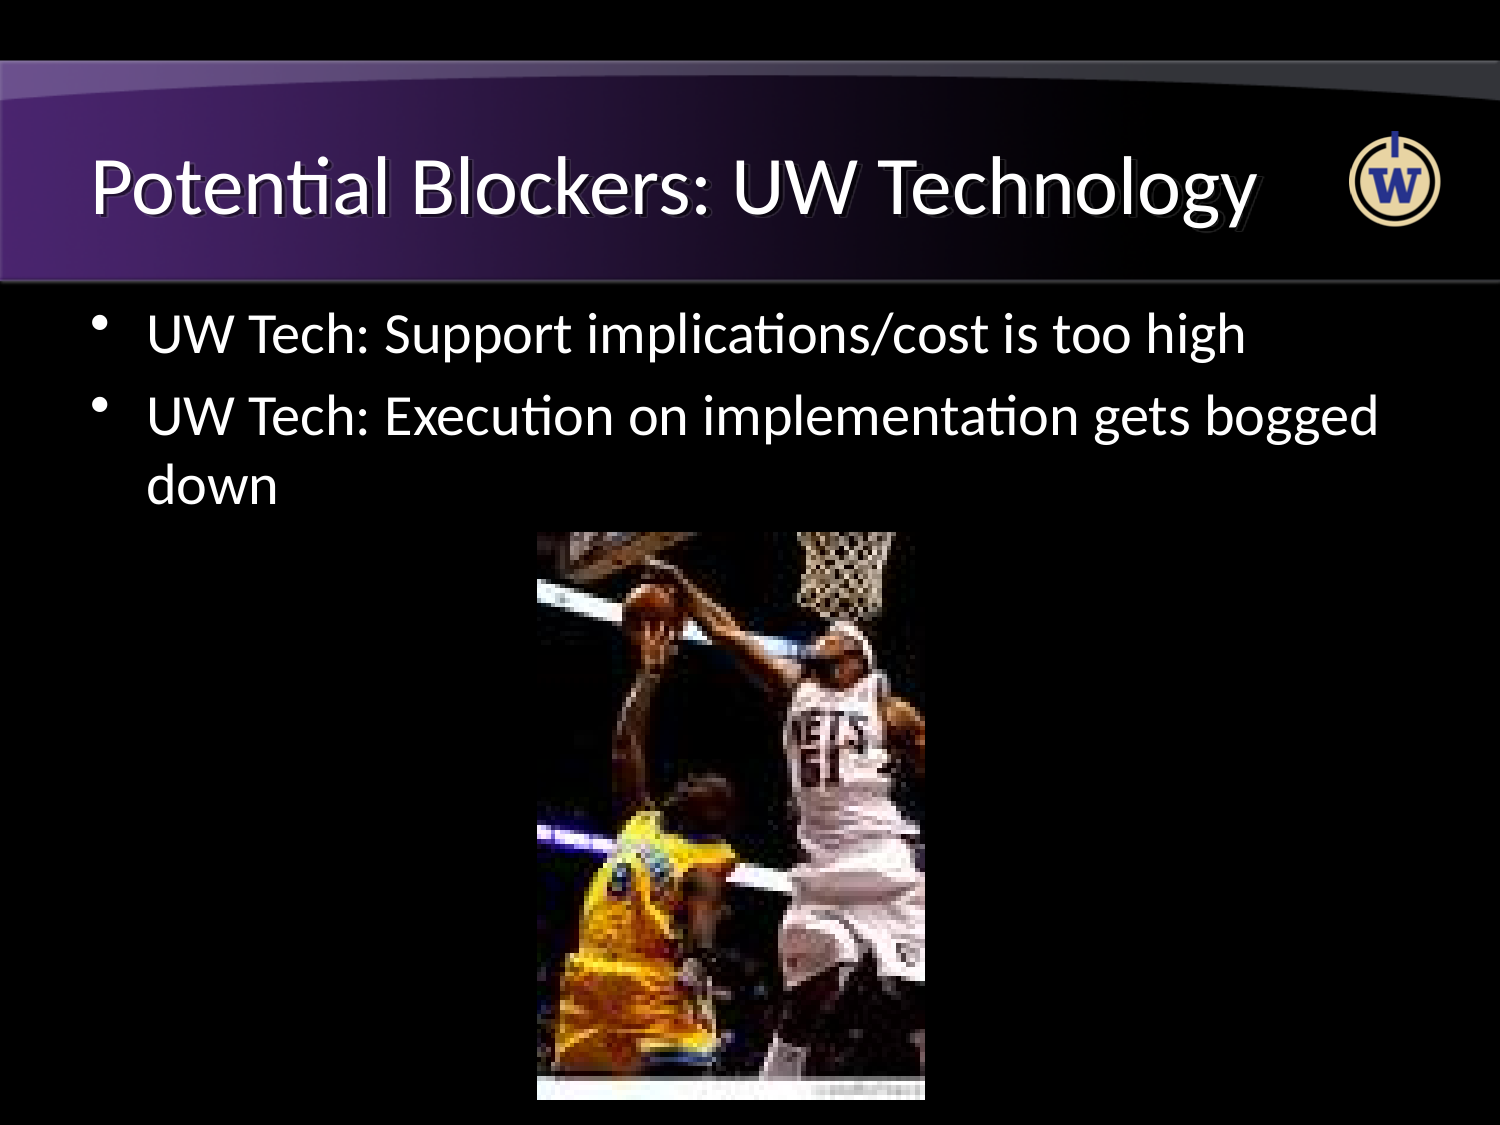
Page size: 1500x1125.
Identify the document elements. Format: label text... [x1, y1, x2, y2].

list UW Tech: Support implications/cost is too high UW Tech: Execution on implementation gets bogged down [74, 287, 1426, 1038]
picture [537, 532, 926, 1101]
title Potential Blockers: UW Technology [74, 112, 1326, 251]
picture [0, 24, 1500, 318]
